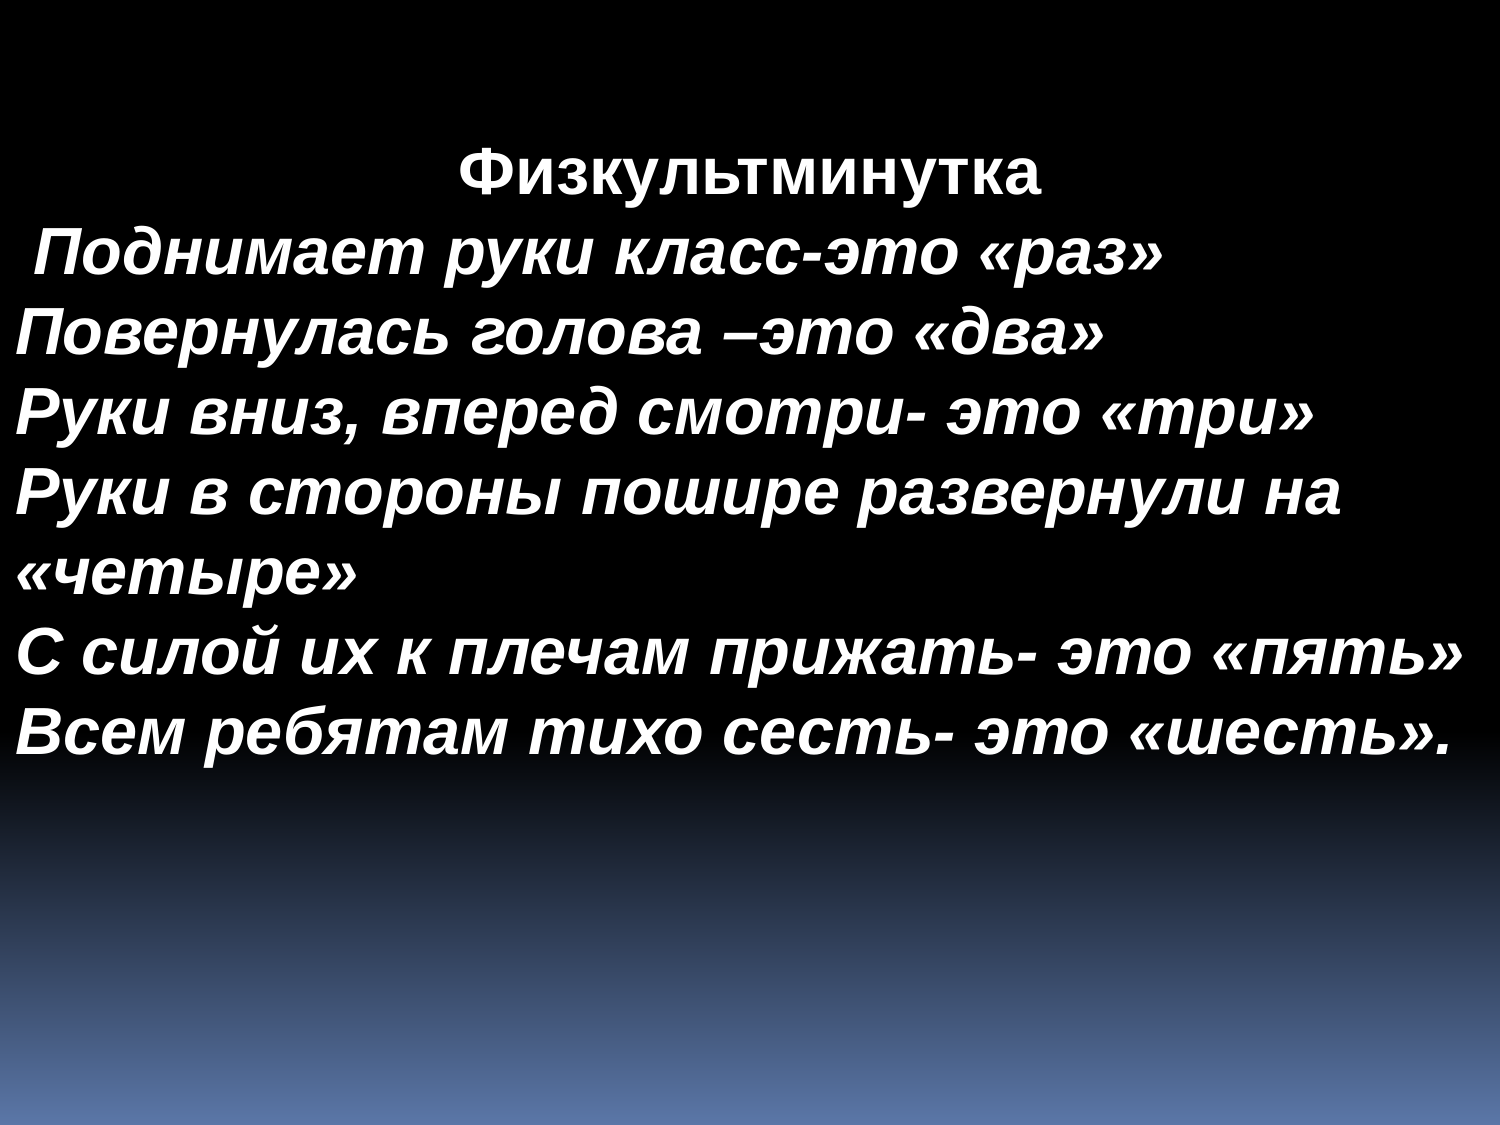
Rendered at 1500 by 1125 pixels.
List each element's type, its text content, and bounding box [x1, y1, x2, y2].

text_box Физкультминутка Поднимает руки класс-это «раз» Повернулась голова –это «два» Руки вниз, вперед смотри- это «три» Руки в стороны пошире развернули на «четыре» С силой их к плечам прижать- это «пять» Всем ребятам тихо сесть- это «шесть». [0, 120, 1500, 820]
